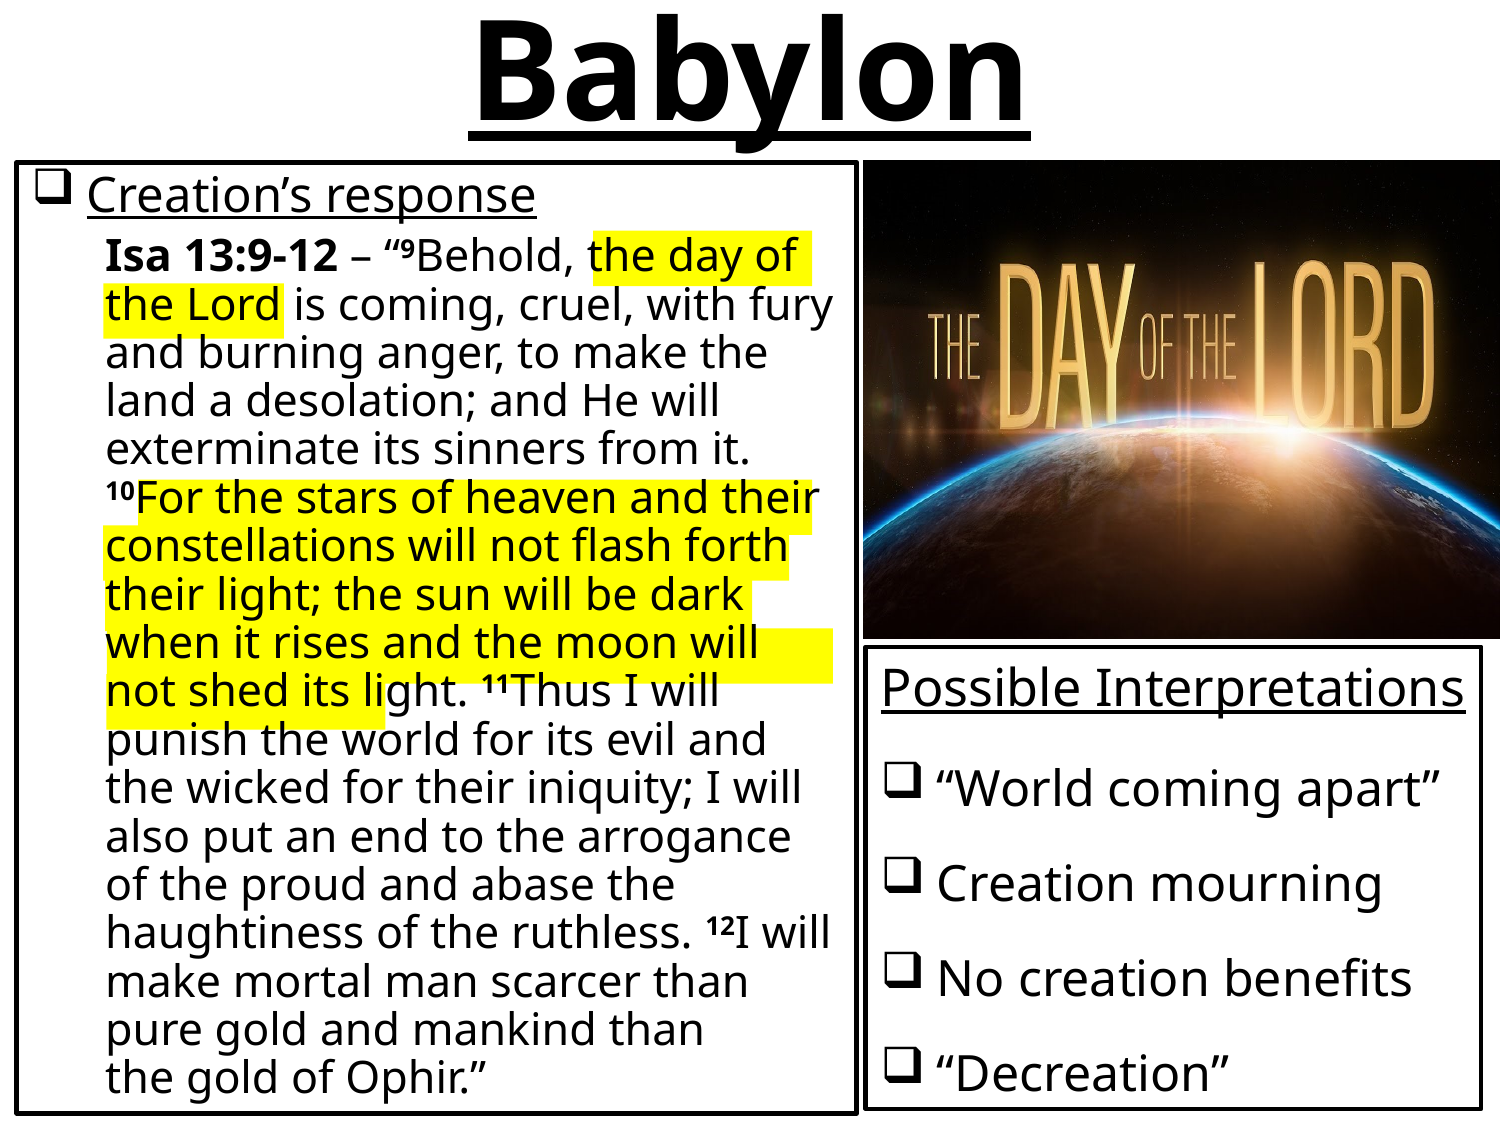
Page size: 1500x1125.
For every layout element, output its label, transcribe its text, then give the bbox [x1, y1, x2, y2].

picture [863, 160, 1500, 640]
text_box Possible Interpretations “World coming apart” Creation mourning No creation benefits “Decreation” [865, 646, 1482, 1109]
text_box Creation’s response Isa 13:9-12 – “9Behold, the day of the Lord is coming, cruel, with fury and burning anger, to make the land a desolation; and He will exterminate its sinners from it. 10For the stars of heaven and their constellations will not flash forth their light; the sun will be dark when it rises and the moon will not shed its light. 11Thus I will punish the world for its evil and the wicked for their iniquity; I will also put an end to the arrogance of the proud and abase the haughtiness of the ruthless. 12I will make mortal man scarcer than pure gold and mankind than the gold of Ophir.” [16, 162, 857, 1114]
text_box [103, 230, 834, 730]
text_box Babylon [0, 0, 1500, 158]
